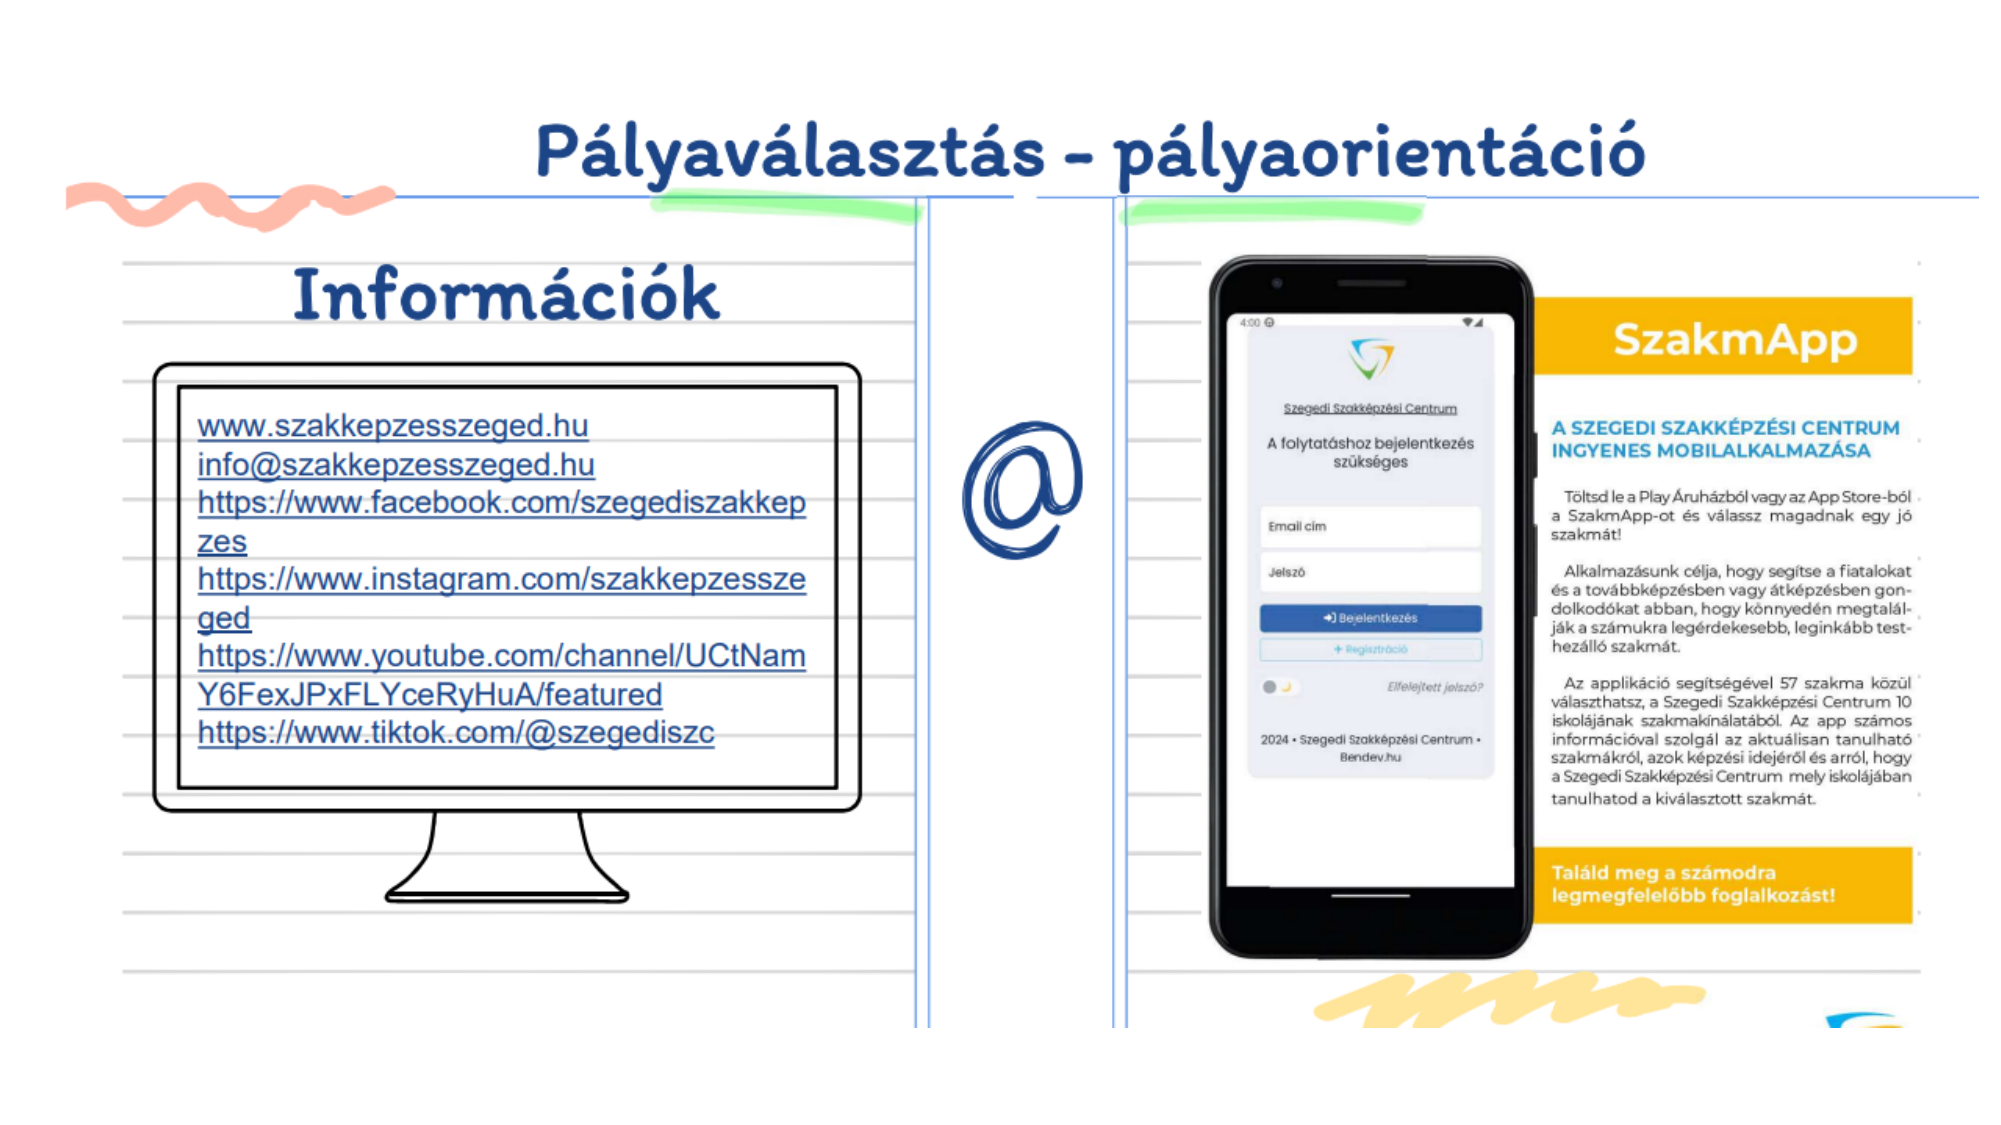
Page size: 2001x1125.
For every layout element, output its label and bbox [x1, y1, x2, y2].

picture [21, 97, 1979, 1028]
